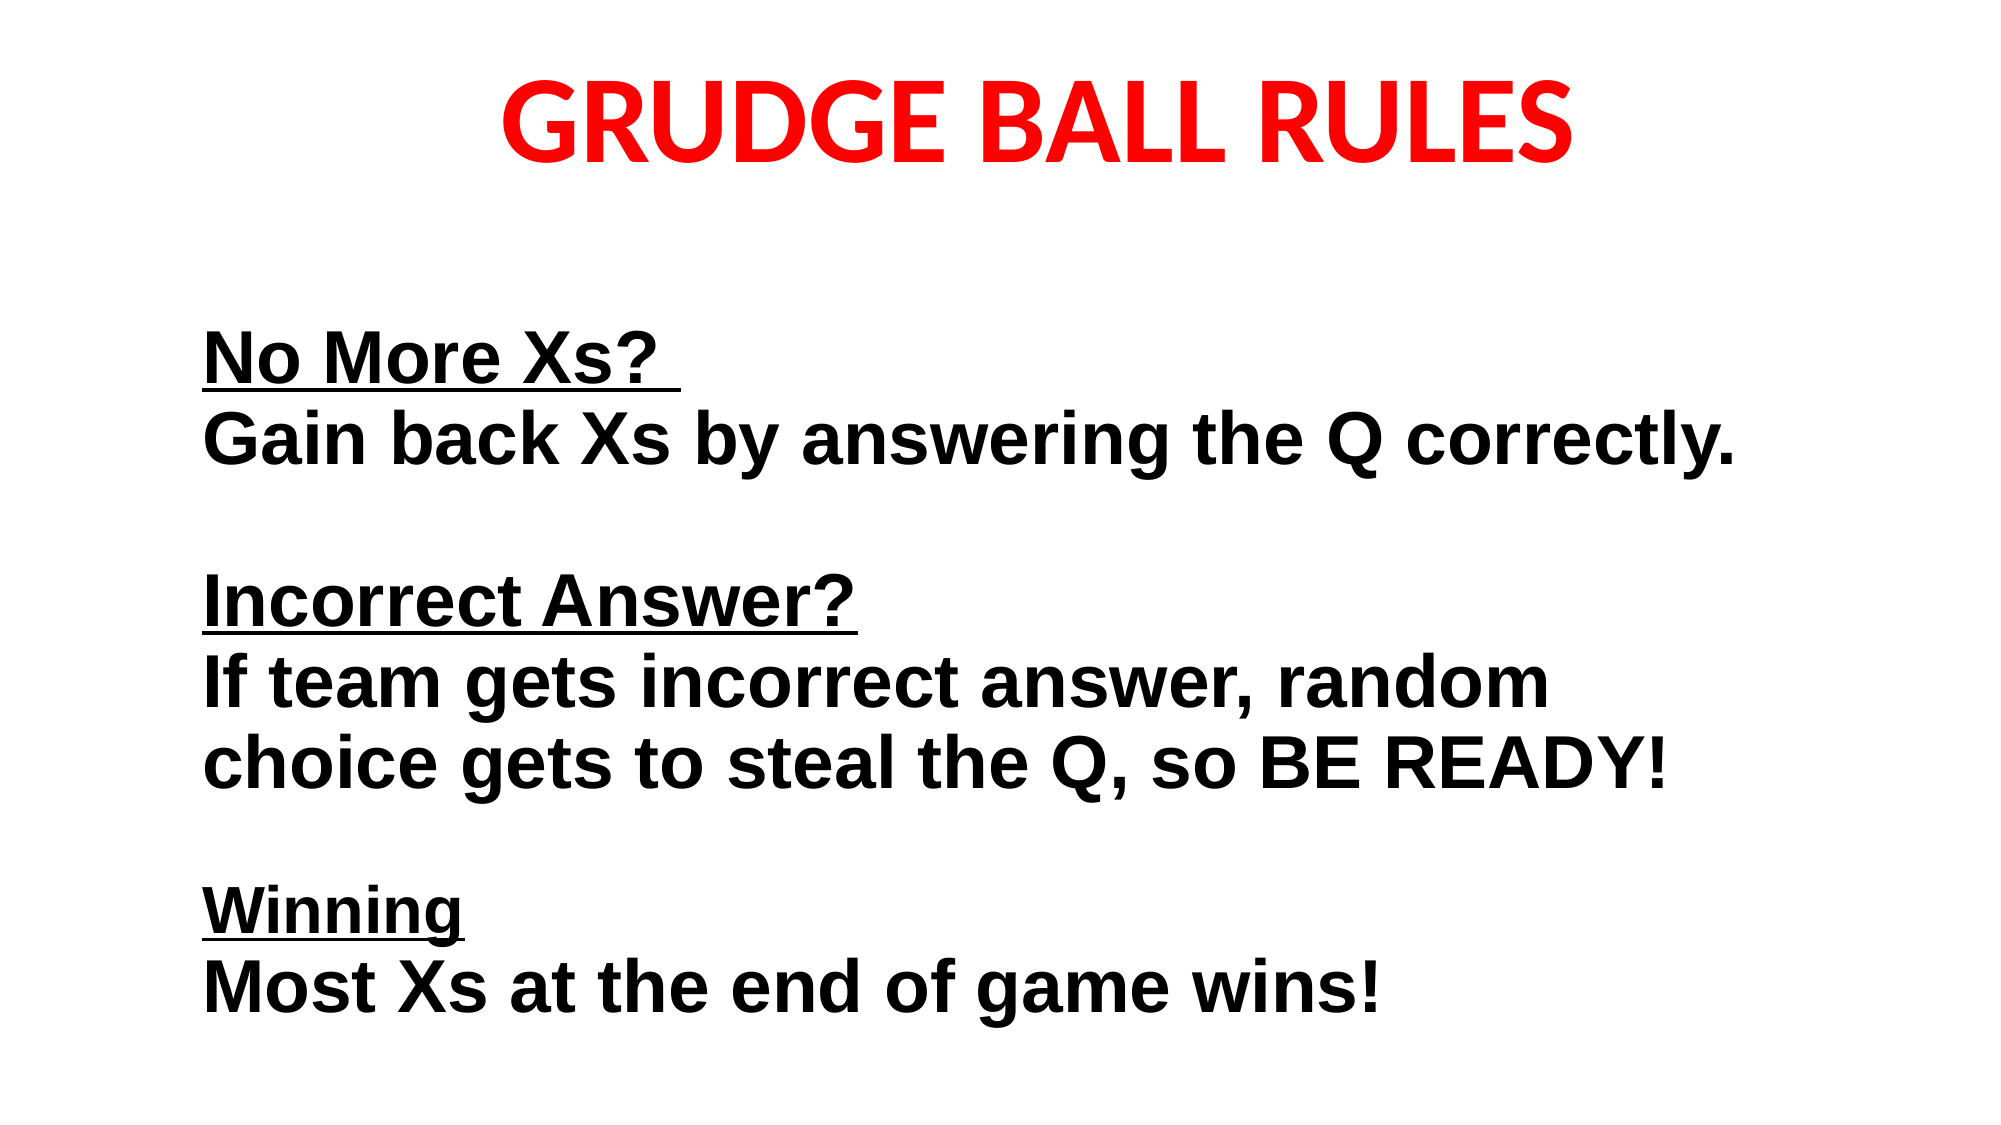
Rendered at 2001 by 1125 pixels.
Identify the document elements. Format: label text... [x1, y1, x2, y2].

text_box GRUDGE BALL RULES [185, 15, 1891, 230]
title No More Xs? Gain back Xs by answering the Q correctly. Incorrect Answer? If team gets incorrect answer, random choice gets to steal the Q, so BE READY! Winning Most Xs at the end of game wins! [74, 722, 1781, 1125]
